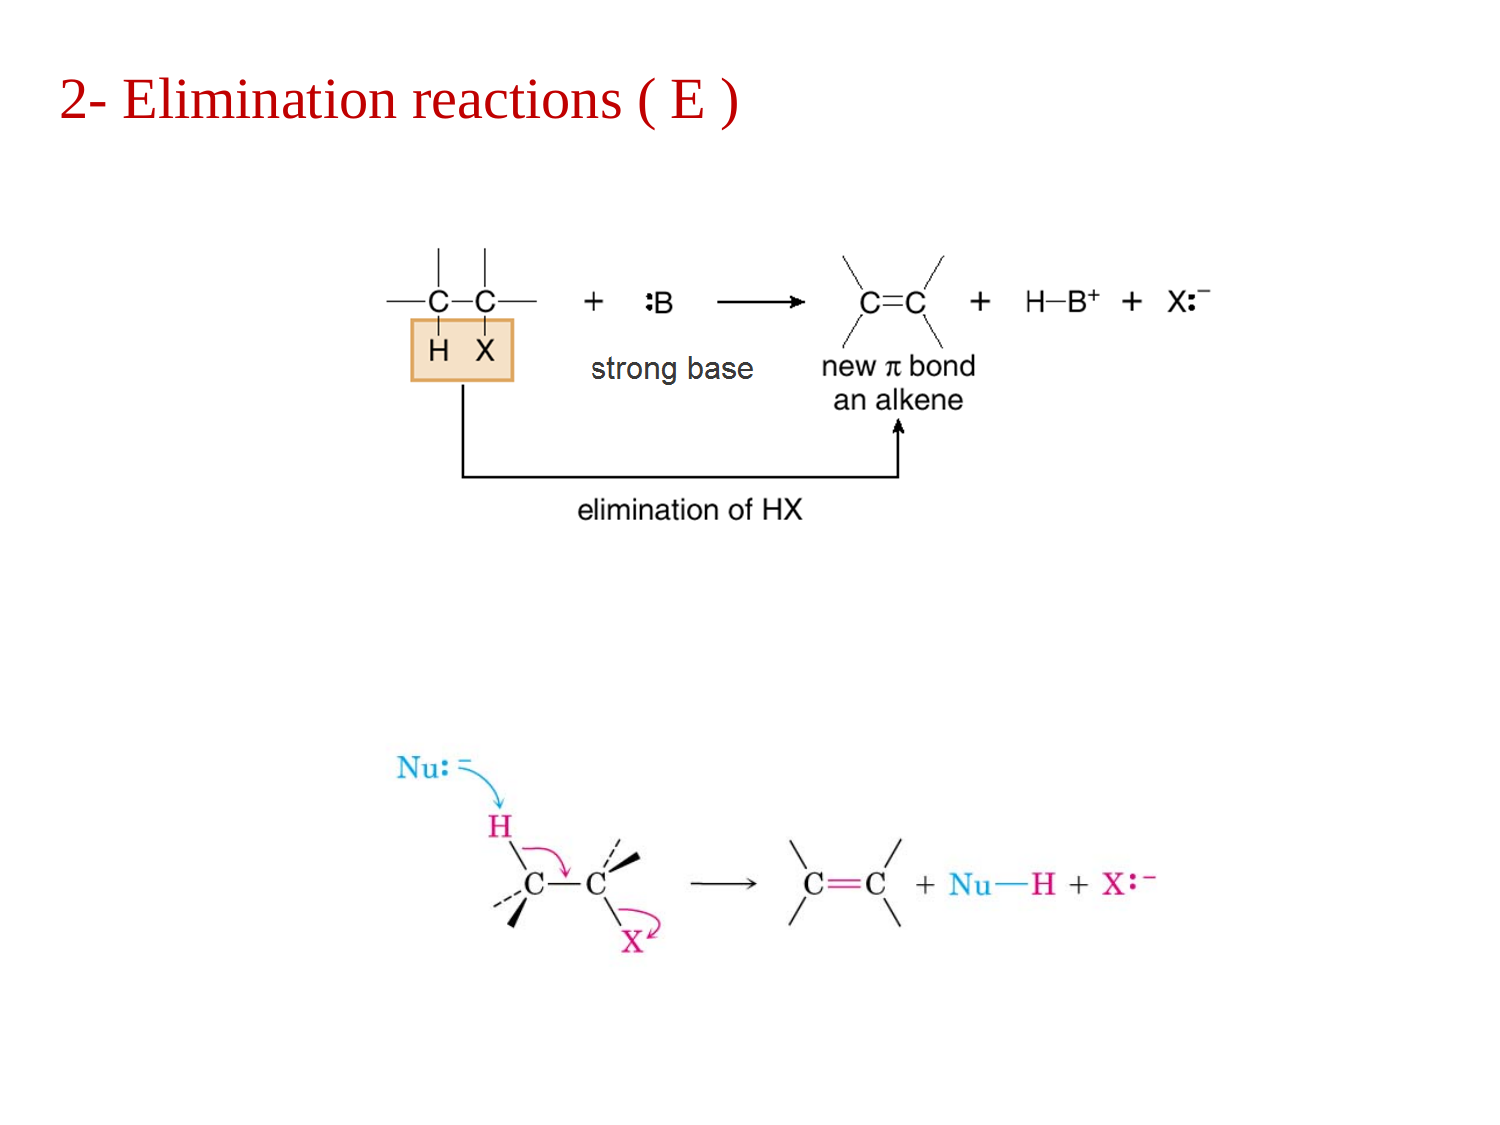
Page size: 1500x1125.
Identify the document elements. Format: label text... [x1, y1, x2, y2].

picture [361, 739, 1158, 975]
text_box 2- Elimination reactions ( E ) [44, 52, 757, 138]
picture [376, 245, 1246, 541]
